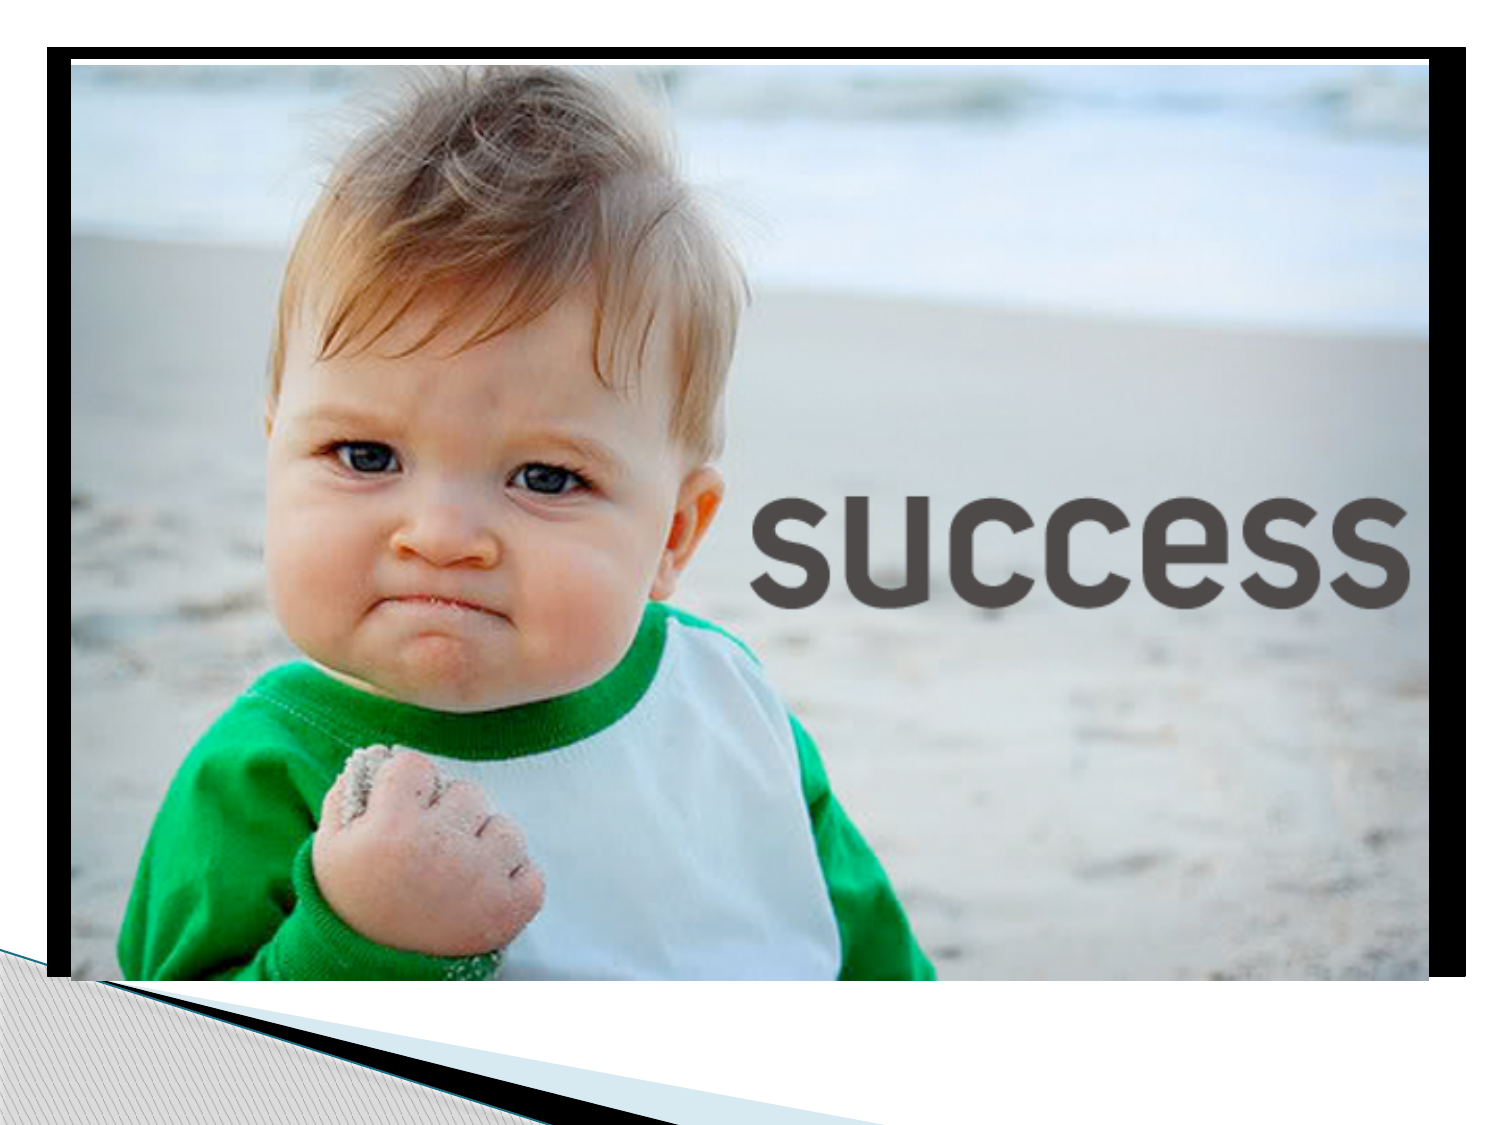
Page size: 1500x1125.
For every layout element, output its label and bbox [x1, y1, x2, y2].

text_box [47, 47, 1465, 977]
picture [71, 59, 1429, 981]
